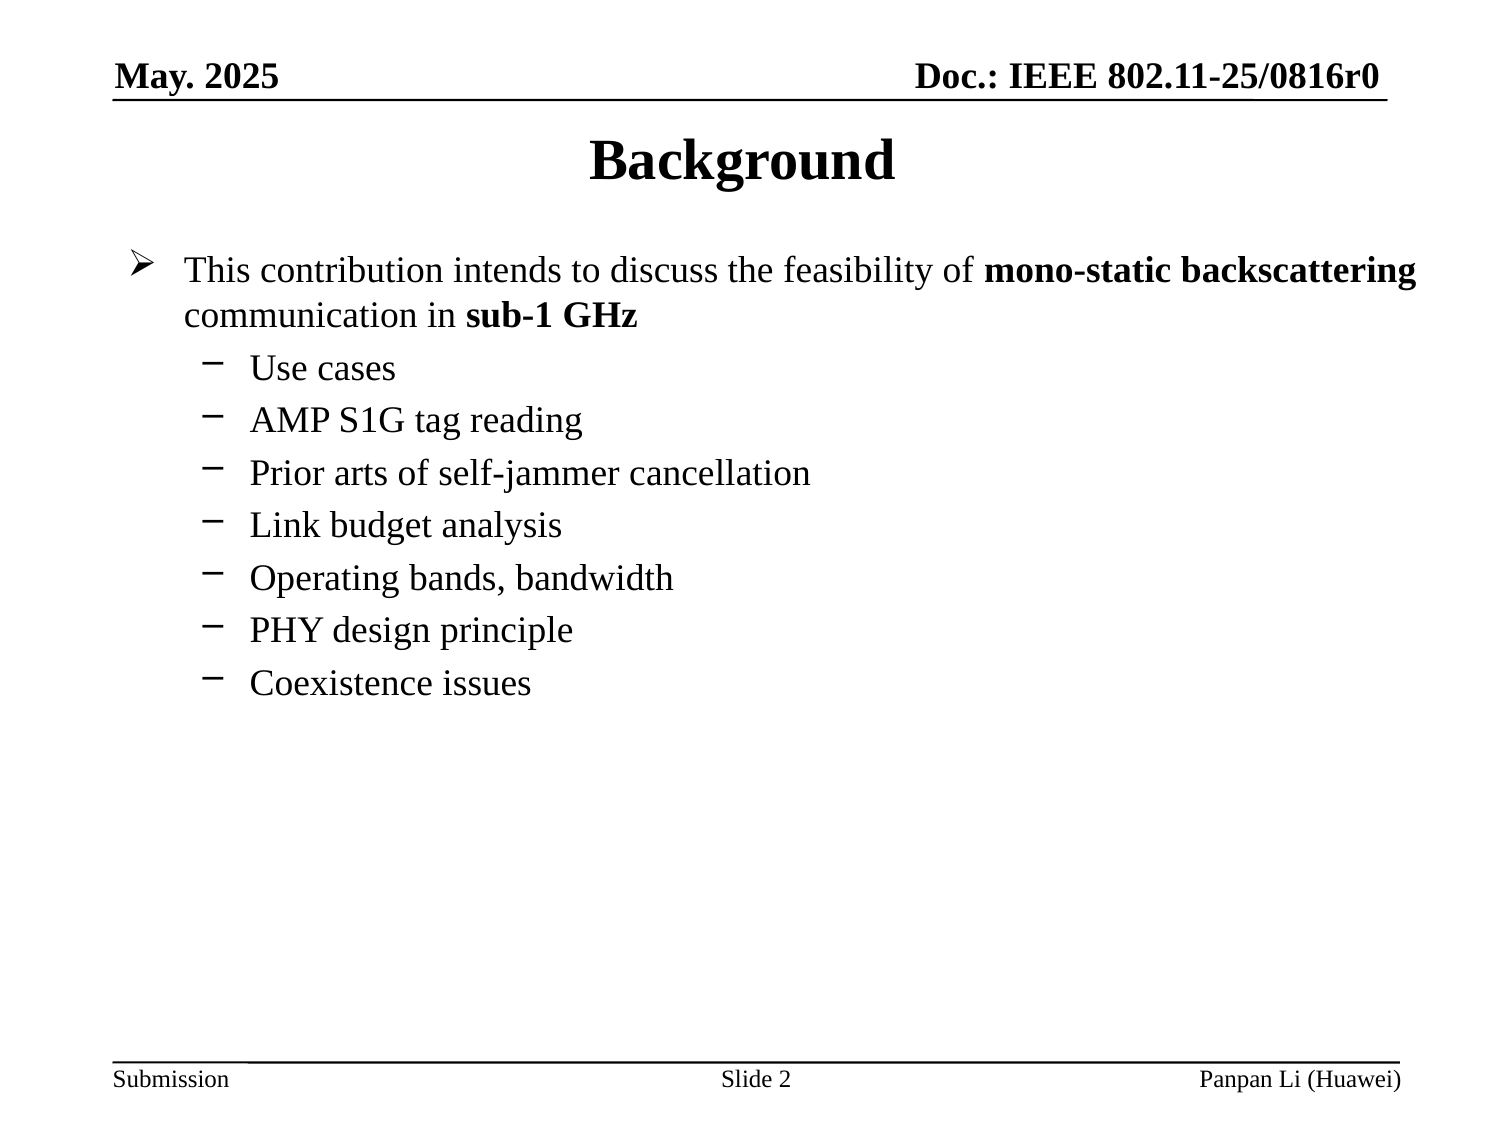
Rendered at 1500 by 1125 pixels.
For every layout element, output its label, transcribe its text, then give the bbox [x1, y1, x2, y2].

list This contribution intends to discuss the feasibility of mono-static backscattering communication in sub-1 GHz Use cases AMP S1G tag reading Prior arts of self-jammer cancellation Link budget analysis Operating bands, bandwidth PHY design principle Coexistence issues [112, 237, 1438, 1001]
title Background [112, 112, 1388, 201]
footer Panpan Li (Huawei) [949, 1061, 1402, 1093]
slide_number Slide 2 [712, 1061, 800, 1093]
